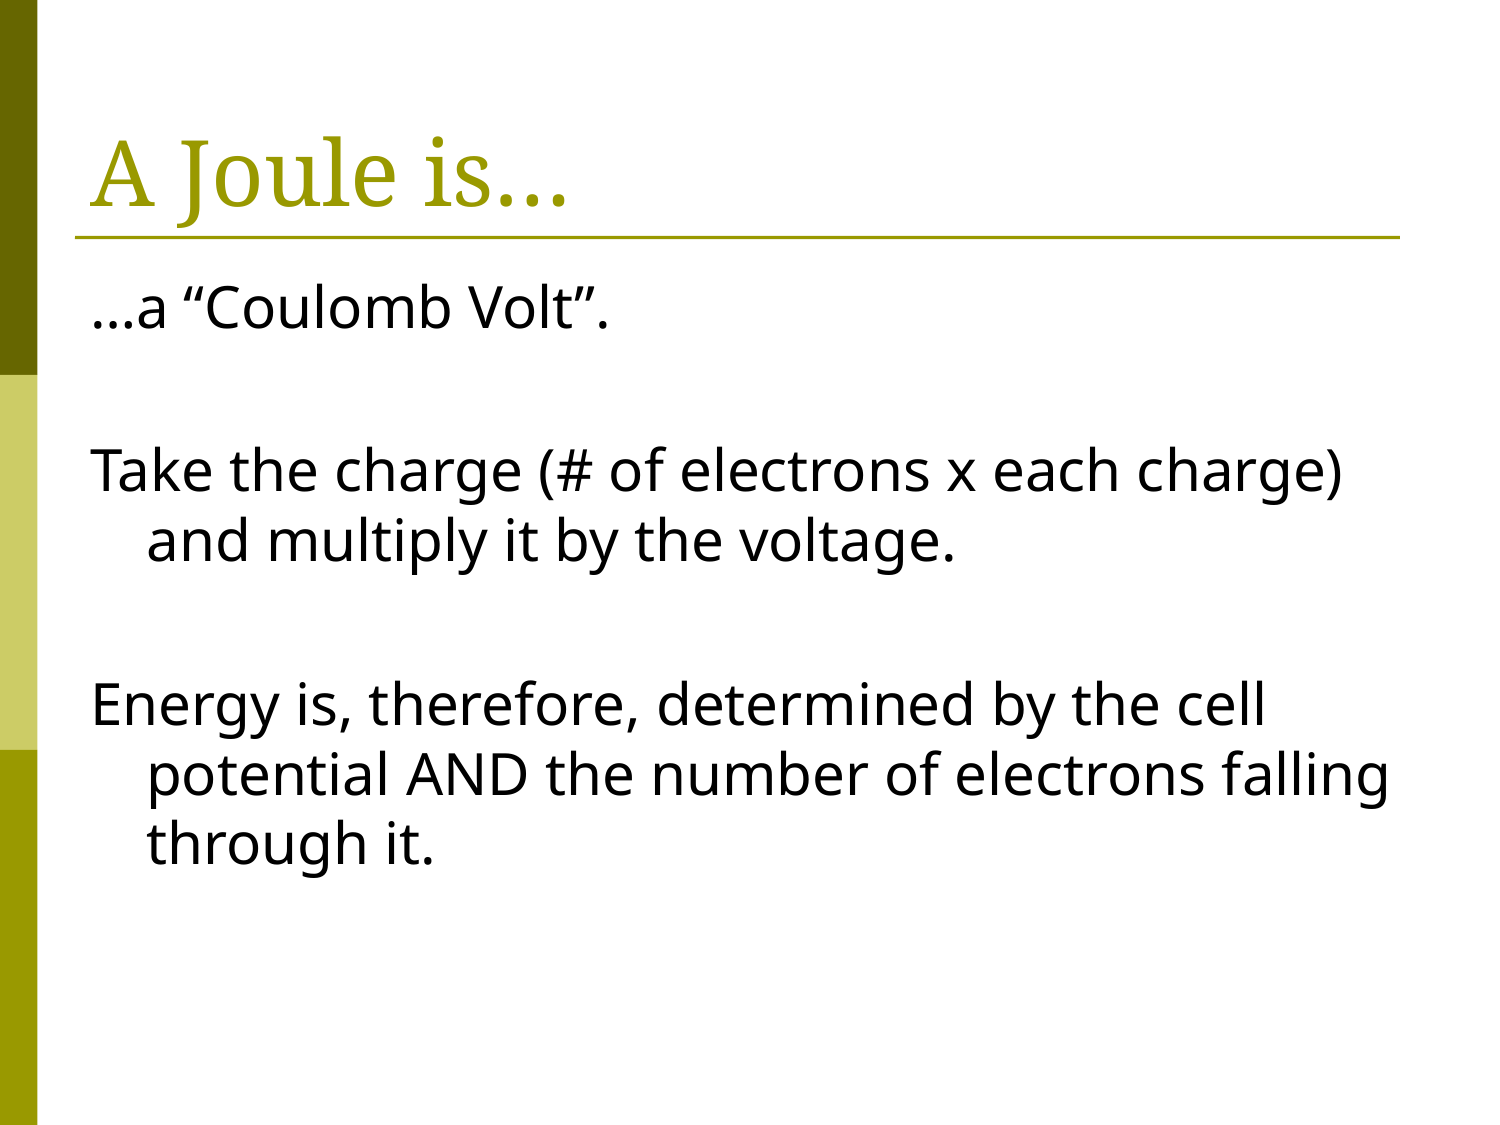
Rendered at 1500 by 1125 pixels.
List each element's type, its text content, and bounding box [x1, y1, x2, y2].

title A Joule is… [75, 45, 1425, 233]
list …a “Coulomb Volt”. Take the charge (# of electrons x each charge) and multiply it by the voltage. Energy is, therefore, determined by the cell potential AND the number of electrons falling through it. [75, 262, 1425, 1006]
